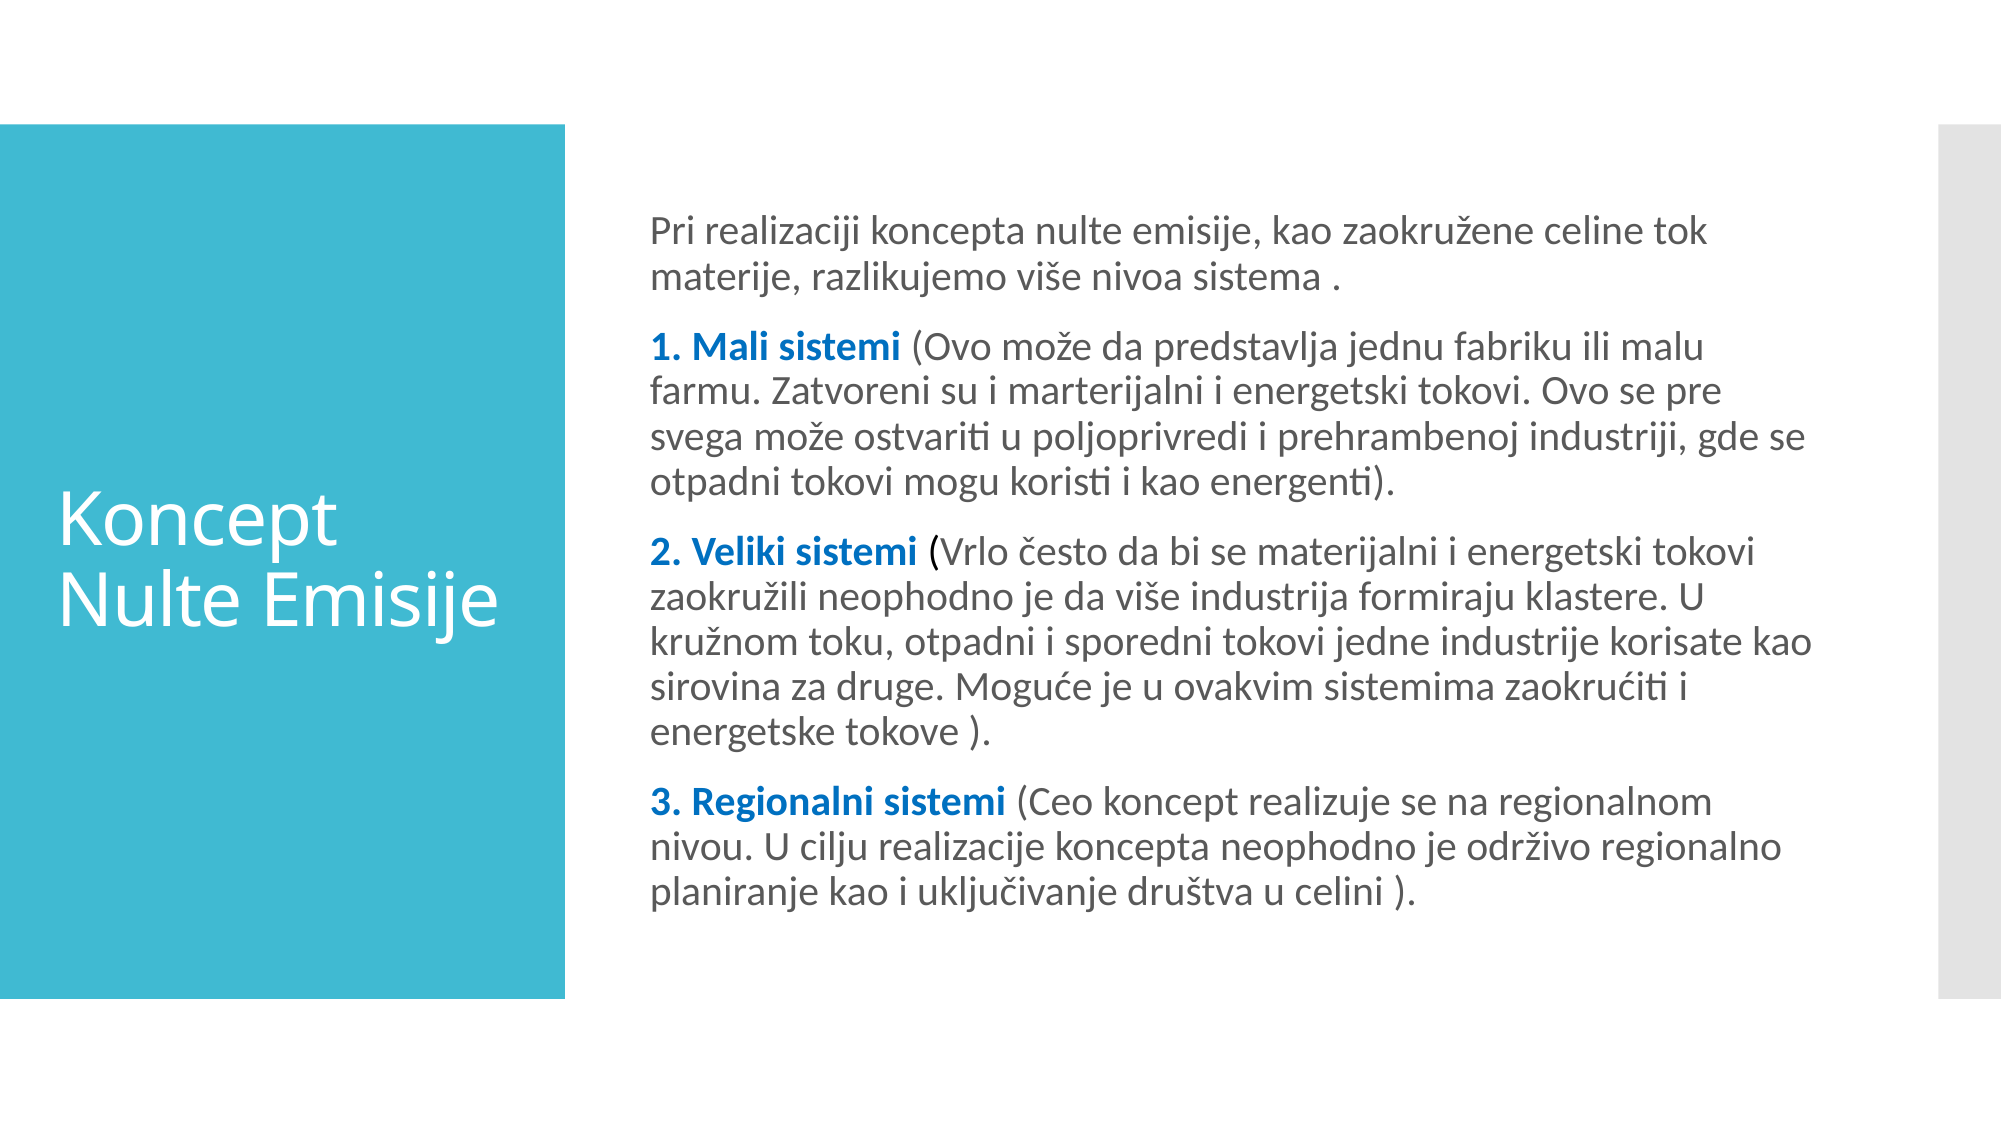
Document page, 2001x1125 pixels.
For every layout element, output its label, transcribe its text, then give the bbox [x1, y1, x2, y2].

list Pri realizaciji koncepta nulte emisije, kao zaokružene celine tok materije, razlikujemo više nivoa sistema . 1. Mali sistemi (Ovo može da predstavlja jednu fabriku ili malu farmu. Zatvoreni su i marterijalni i energetski tokovi. Ovo se pre svega može ostvariti u poljoprivredi i prehrambenoj industriji, gde se otpadni tokovi mogu koristi i kao energenti). 2. Veliki sistemi (Vrlo često da bi se materijalni i energetski tokovi zaokružili neophodno je da više industrija formiraju klastere. U kružnom toku, otpadni i sporedni tokovi jedne industrije korisate kao sirovina za druge. Moguće je u ovakvim sistemima zaokrućiti i energetske tokove ). 3. Regionalni sistemi (Ceo koncept realizuje se na regionalnom nivou. U cilju realizacije koncepta neophodno je održivo regionalno planiranje kao i uključivanje društva u celini ). [634, 141, 1835, 982]
title Koncept Nulte Emisije [41, 184, 525, 940]
